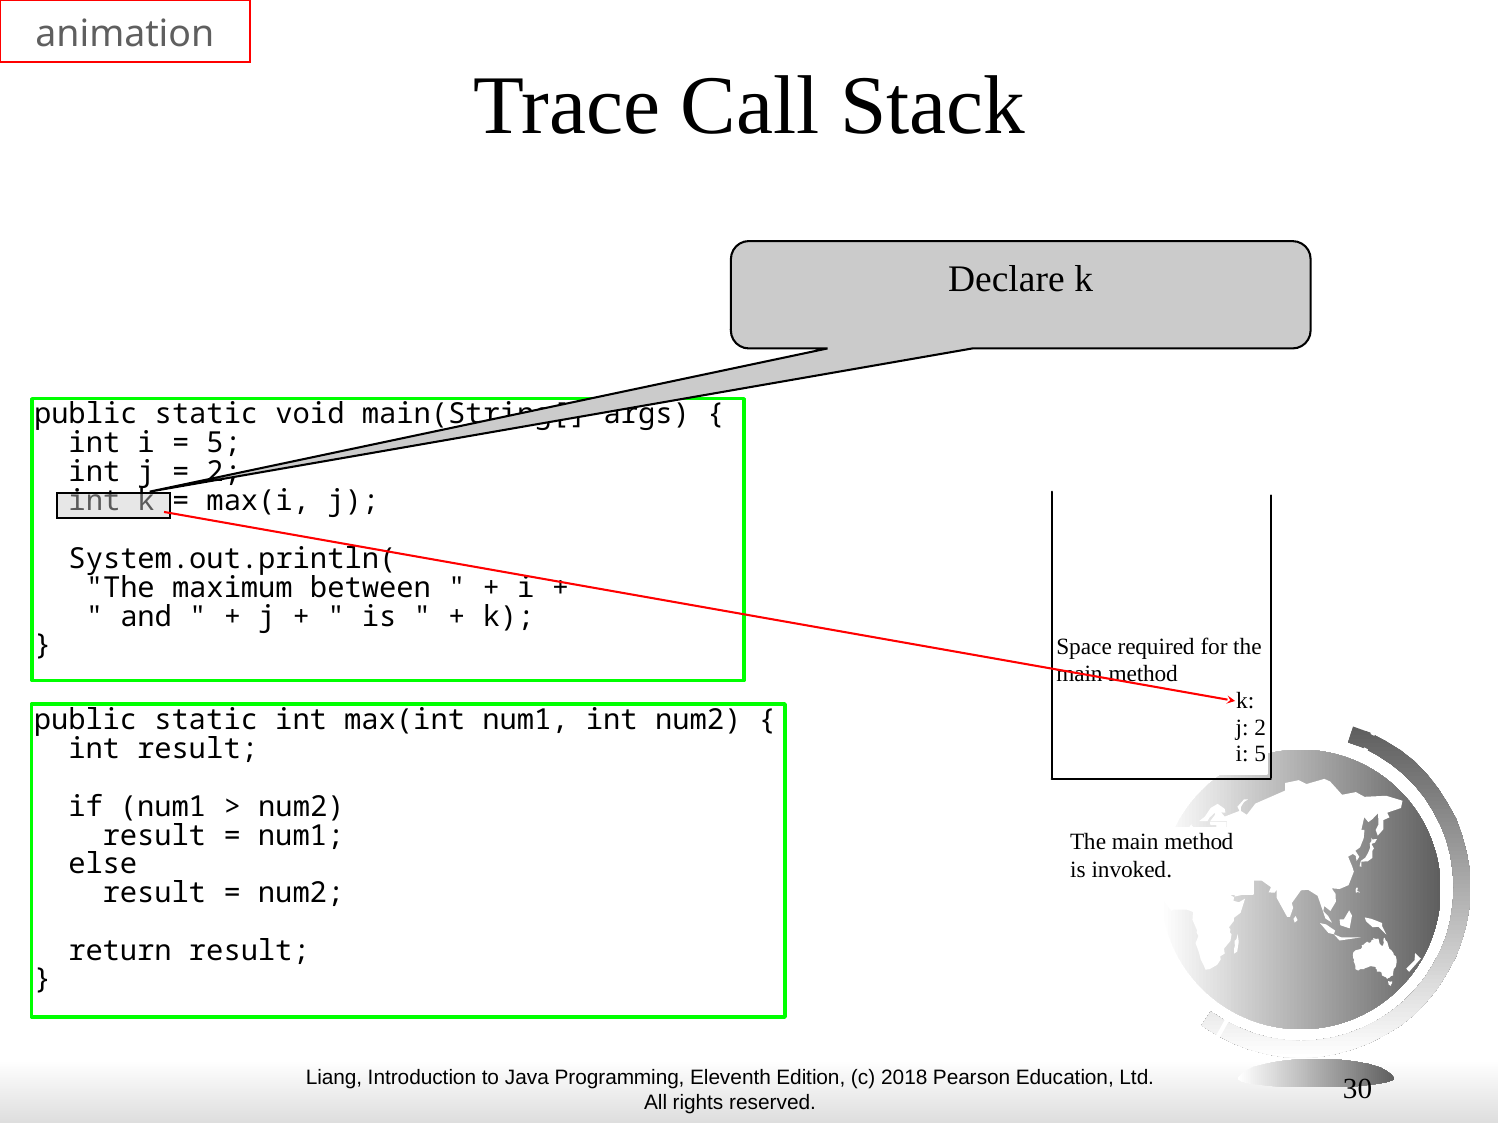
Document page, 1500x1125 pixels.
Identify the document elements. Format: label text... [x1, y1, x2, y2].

text_box animation [0, 0, 250, 63]
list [1008, 392, 1309, 928]
text_box Declare k [730, 241, 1311, 375]
title Trace Call Stack [112, 46, 1388, 153]
slide_number 30 [1074, 1049, 1388, 1125]
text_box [19, 354, 820, 1025]
